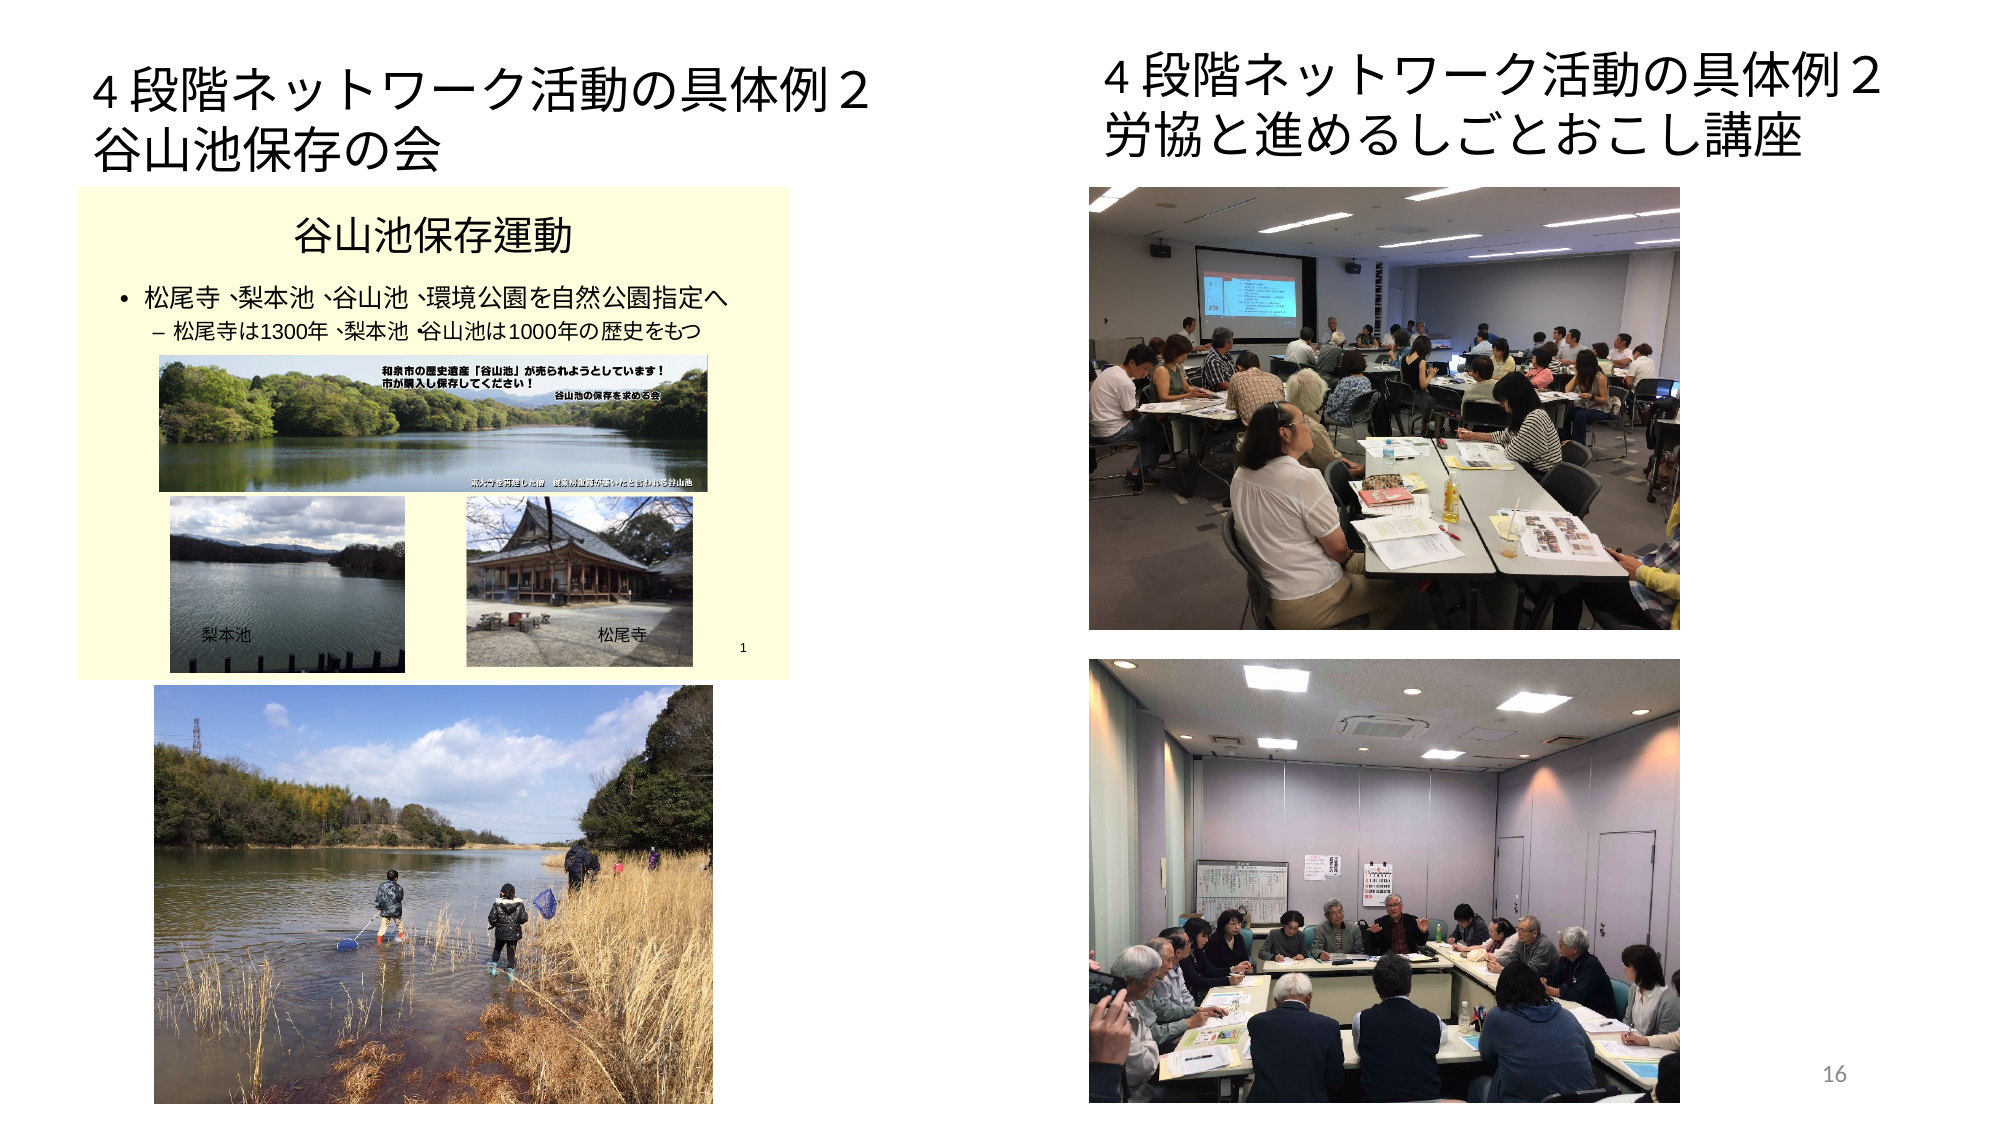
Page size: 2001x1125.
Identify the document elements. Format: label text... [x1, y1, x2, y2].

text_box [77, 187, 790, 680]
text_box 4段階ネットワーク活動の具体例２ 谷山池保存の会 [77, 51, 911, 186]
picture [1089, 187, 1680, 631]
picture [1089, 659, 1680, 1103]
text_box 4段階ネットワーク活動の具体例２ 労協と進めるしごとおこし講座 [1089, 36, 2000, 171]
slide_number 16 [1680, 1042, 1863, 1103]
picture [154, 685, 713, 1104]
